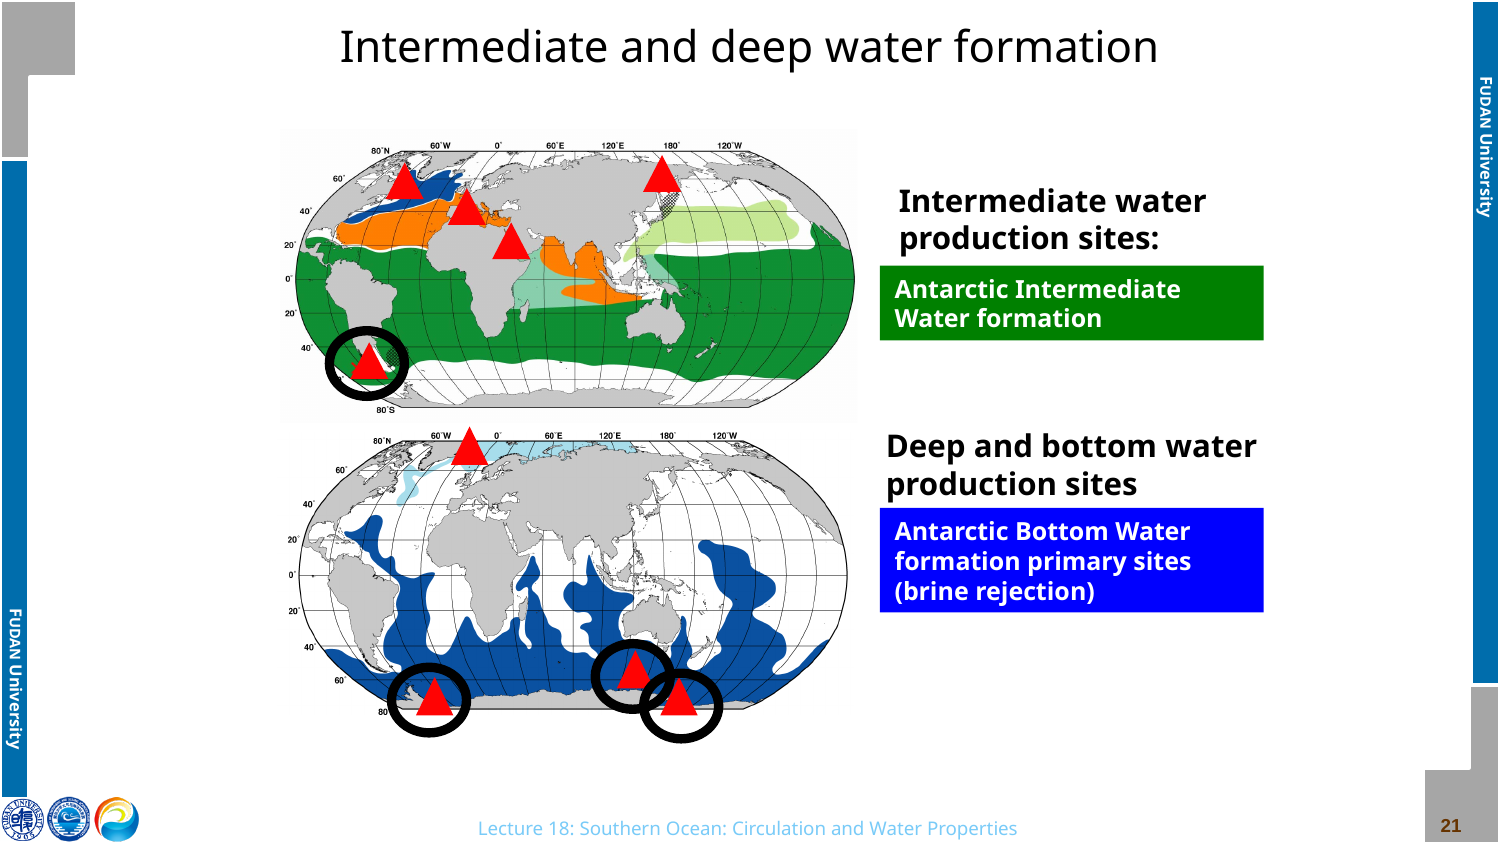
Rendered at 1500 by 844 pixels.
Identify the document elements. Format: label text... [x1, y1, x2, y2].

text_box [396, 716, 462, 733]
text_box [279, 129, 1267, 423]
text_box [645, 716, 717, 739]
title Intermediate and deep water formation [243, 13, 1257, 77]
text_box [277, 418, 1274, 716]
picture [94, 797, 139, 842]
picture [0, 797, 44, 841]
picture [47, 794, 90, 842]
